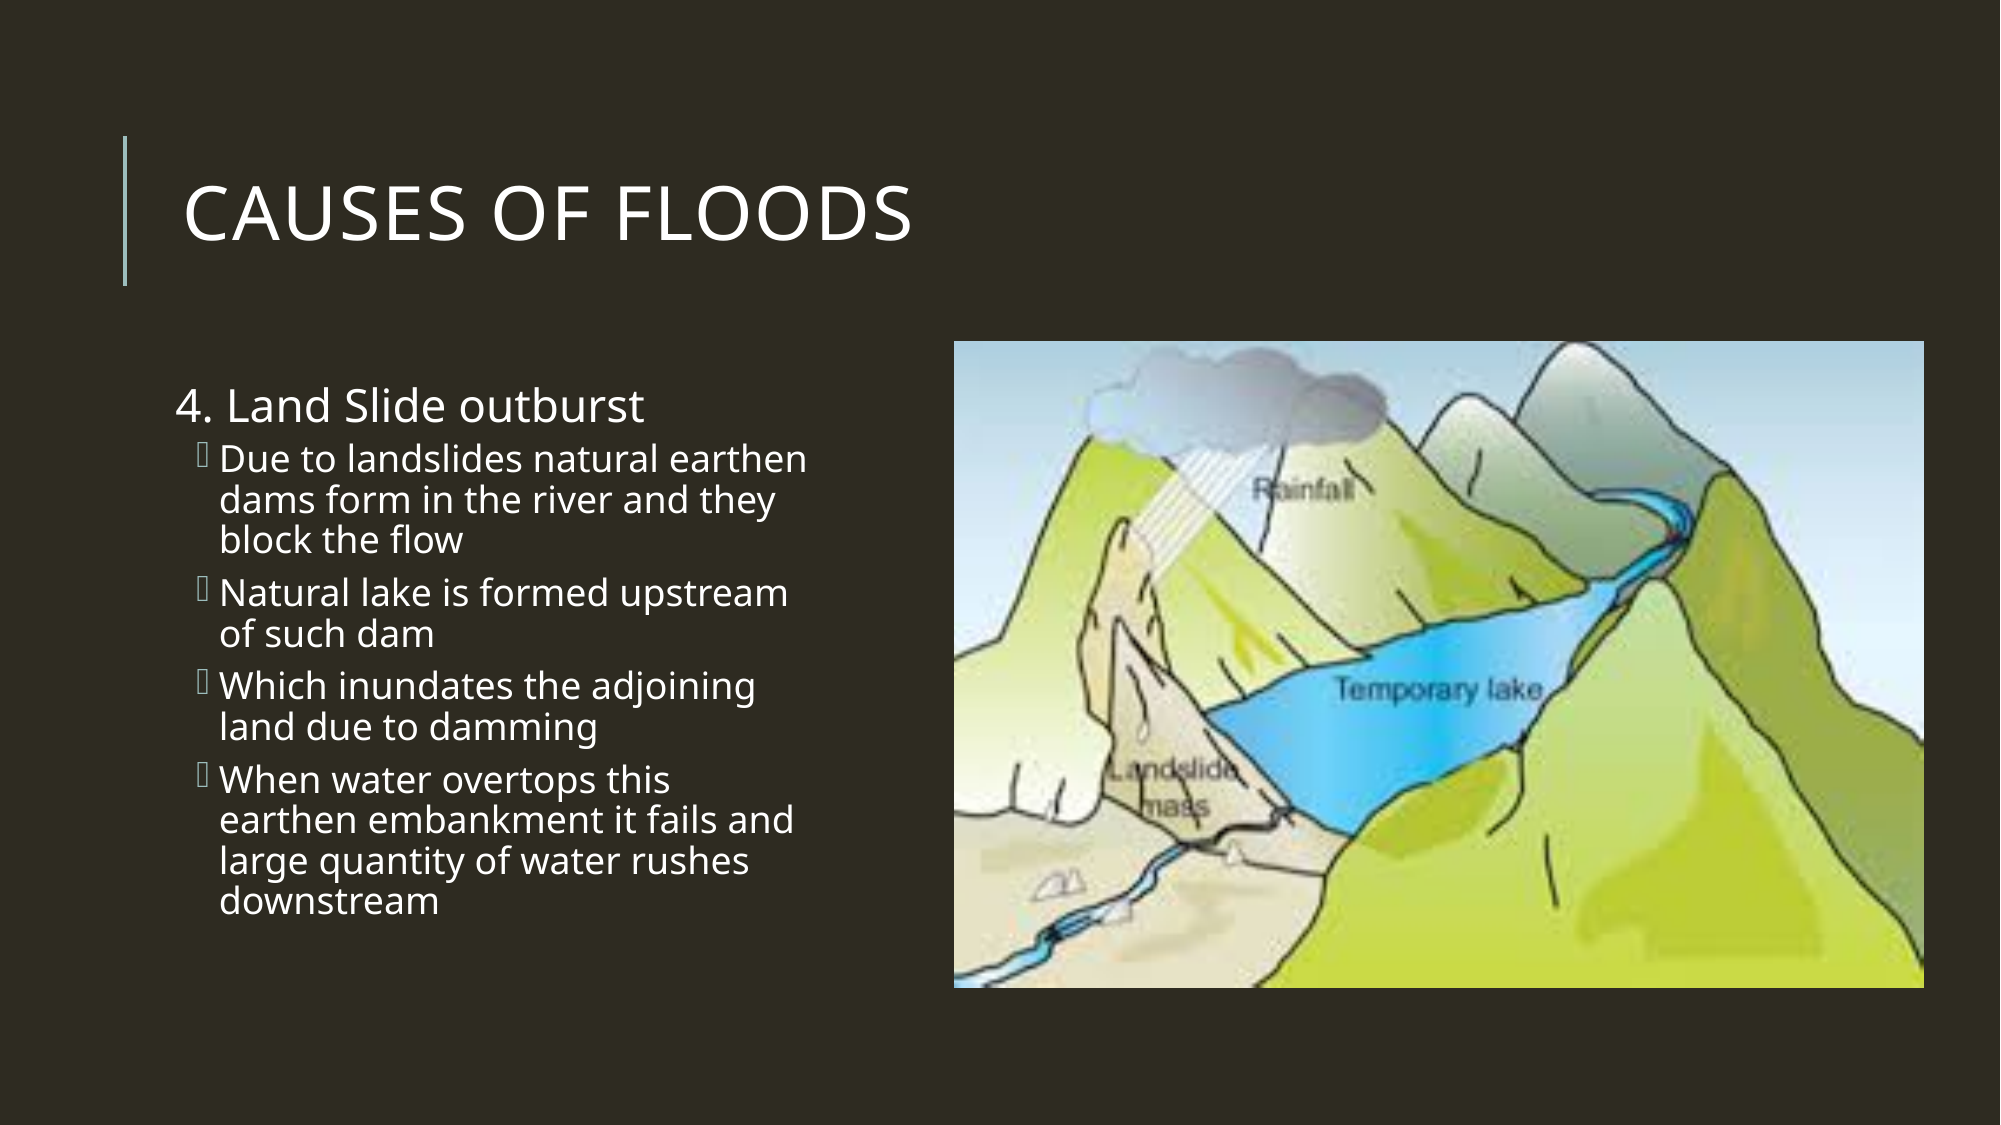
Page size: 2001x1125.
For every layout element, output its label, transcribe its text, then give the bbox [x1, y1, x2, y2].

picture [954, 341, 1925, 988]
list 4. Land Slide outburst Due to landslides natural earthen dams form in the river and they block the flow Natural lake is formed upstream of such dam Which inundates the adjoining land due to damming When water overtops this earthen embankment it fails and large quantity of water rushes downstream [168, 375, 824, 1035]
title CAUSES OF FLOODS [168, 96, 1763, 342]
